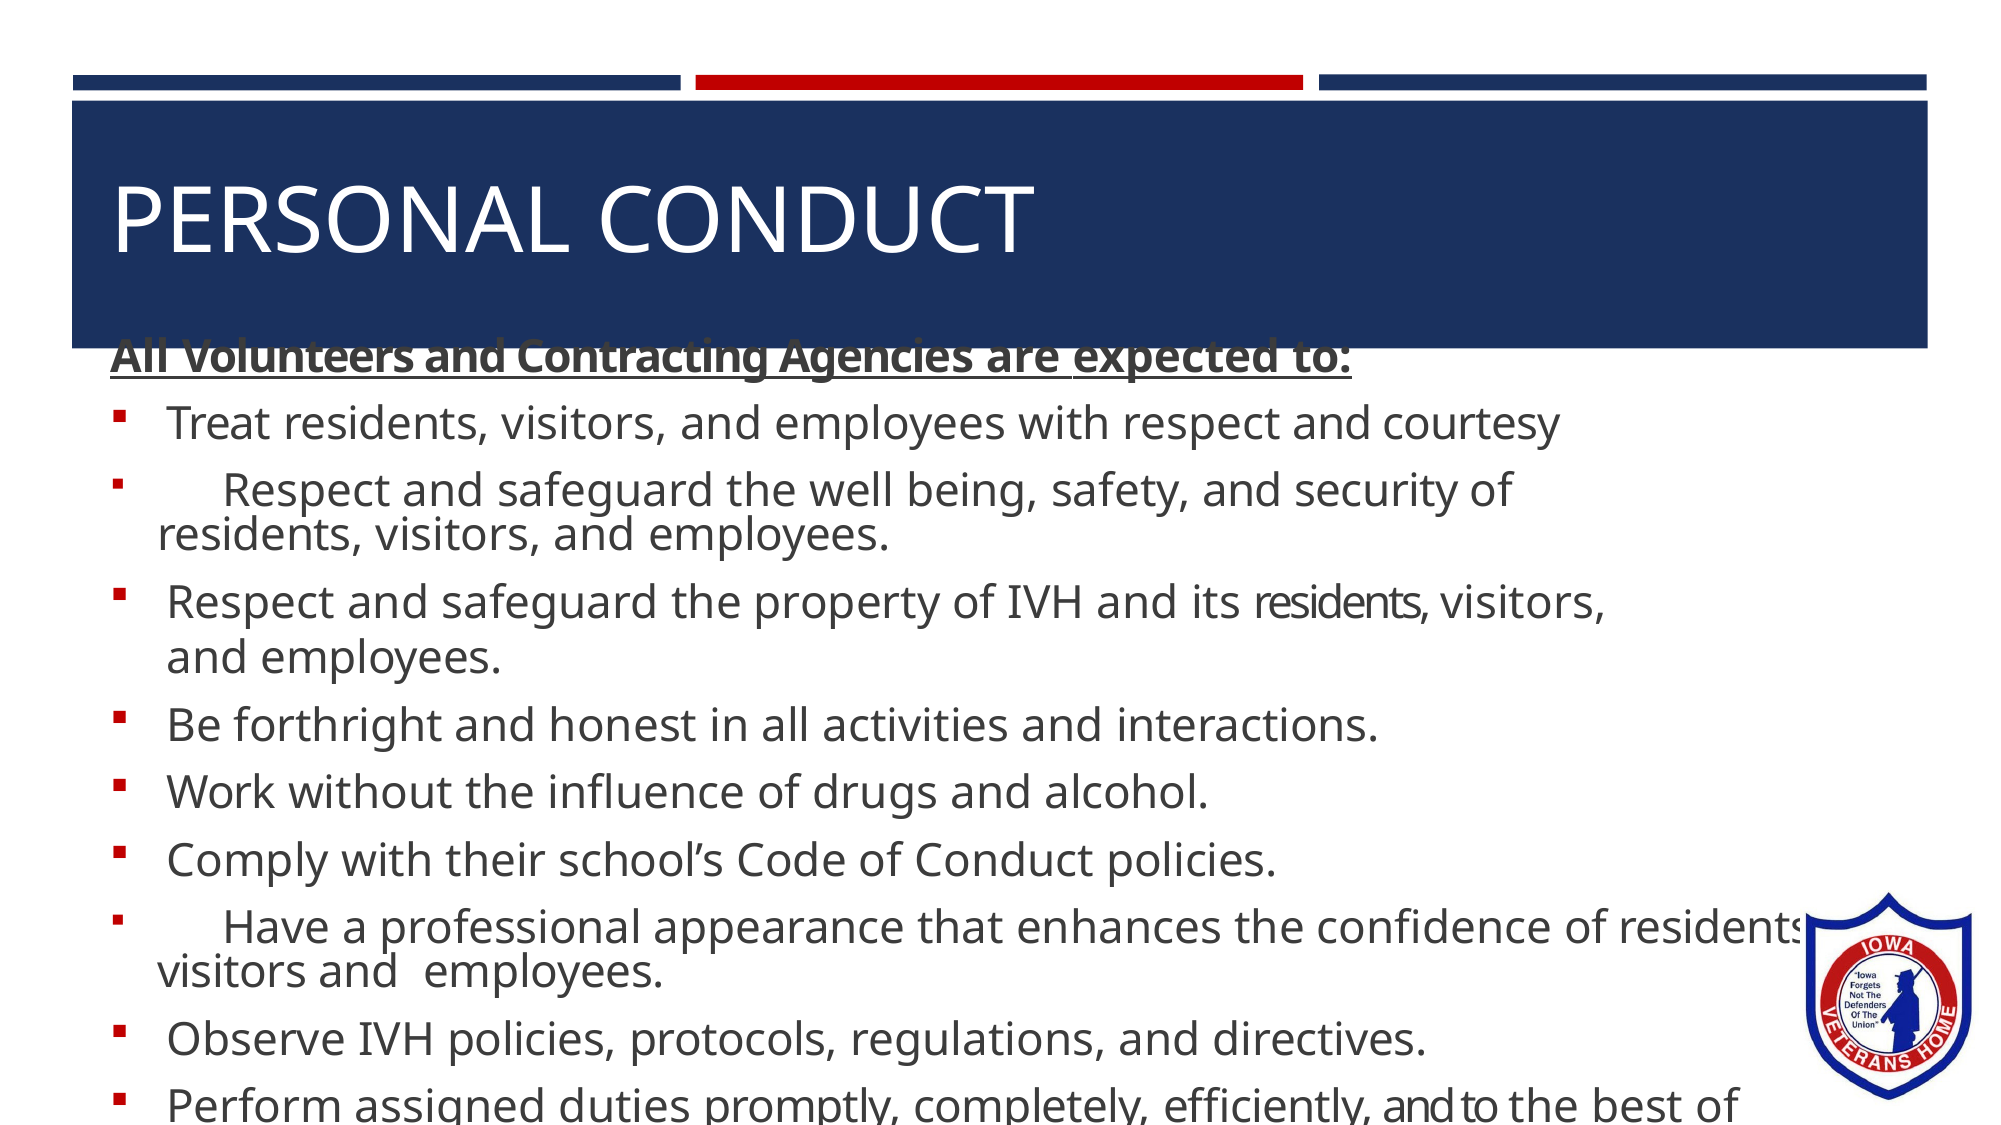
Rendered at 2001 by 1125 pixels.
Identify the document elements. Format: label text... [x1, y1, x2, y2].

text_box All Volunteers and Contracting Agencies are expected to: Treat residents, visitors, and employees with respect and courtesy Respect and safeguard the well being, safety, and security of residents, visitors, and employees. Respect and safeguard the property of IVH and its residents, visitors, and employees. Be forthright and honest in all activities and interactions. Work without the influence of drugs and alcohol. Comply with their school’s Code of Conduct policies. Have a professional appearance that enhances the confidence of residents, visitors and employees. Observe IVH policies, protocols, regulations, and directives. Perform assigned duties promptly, completely, efficiently, and to the best of their ability. [108, 311, 1838, 1125]
title PERSONAL CONDUCT [72, 100, 1928, 349]
picture [1799, 890, 1979, 1106]
